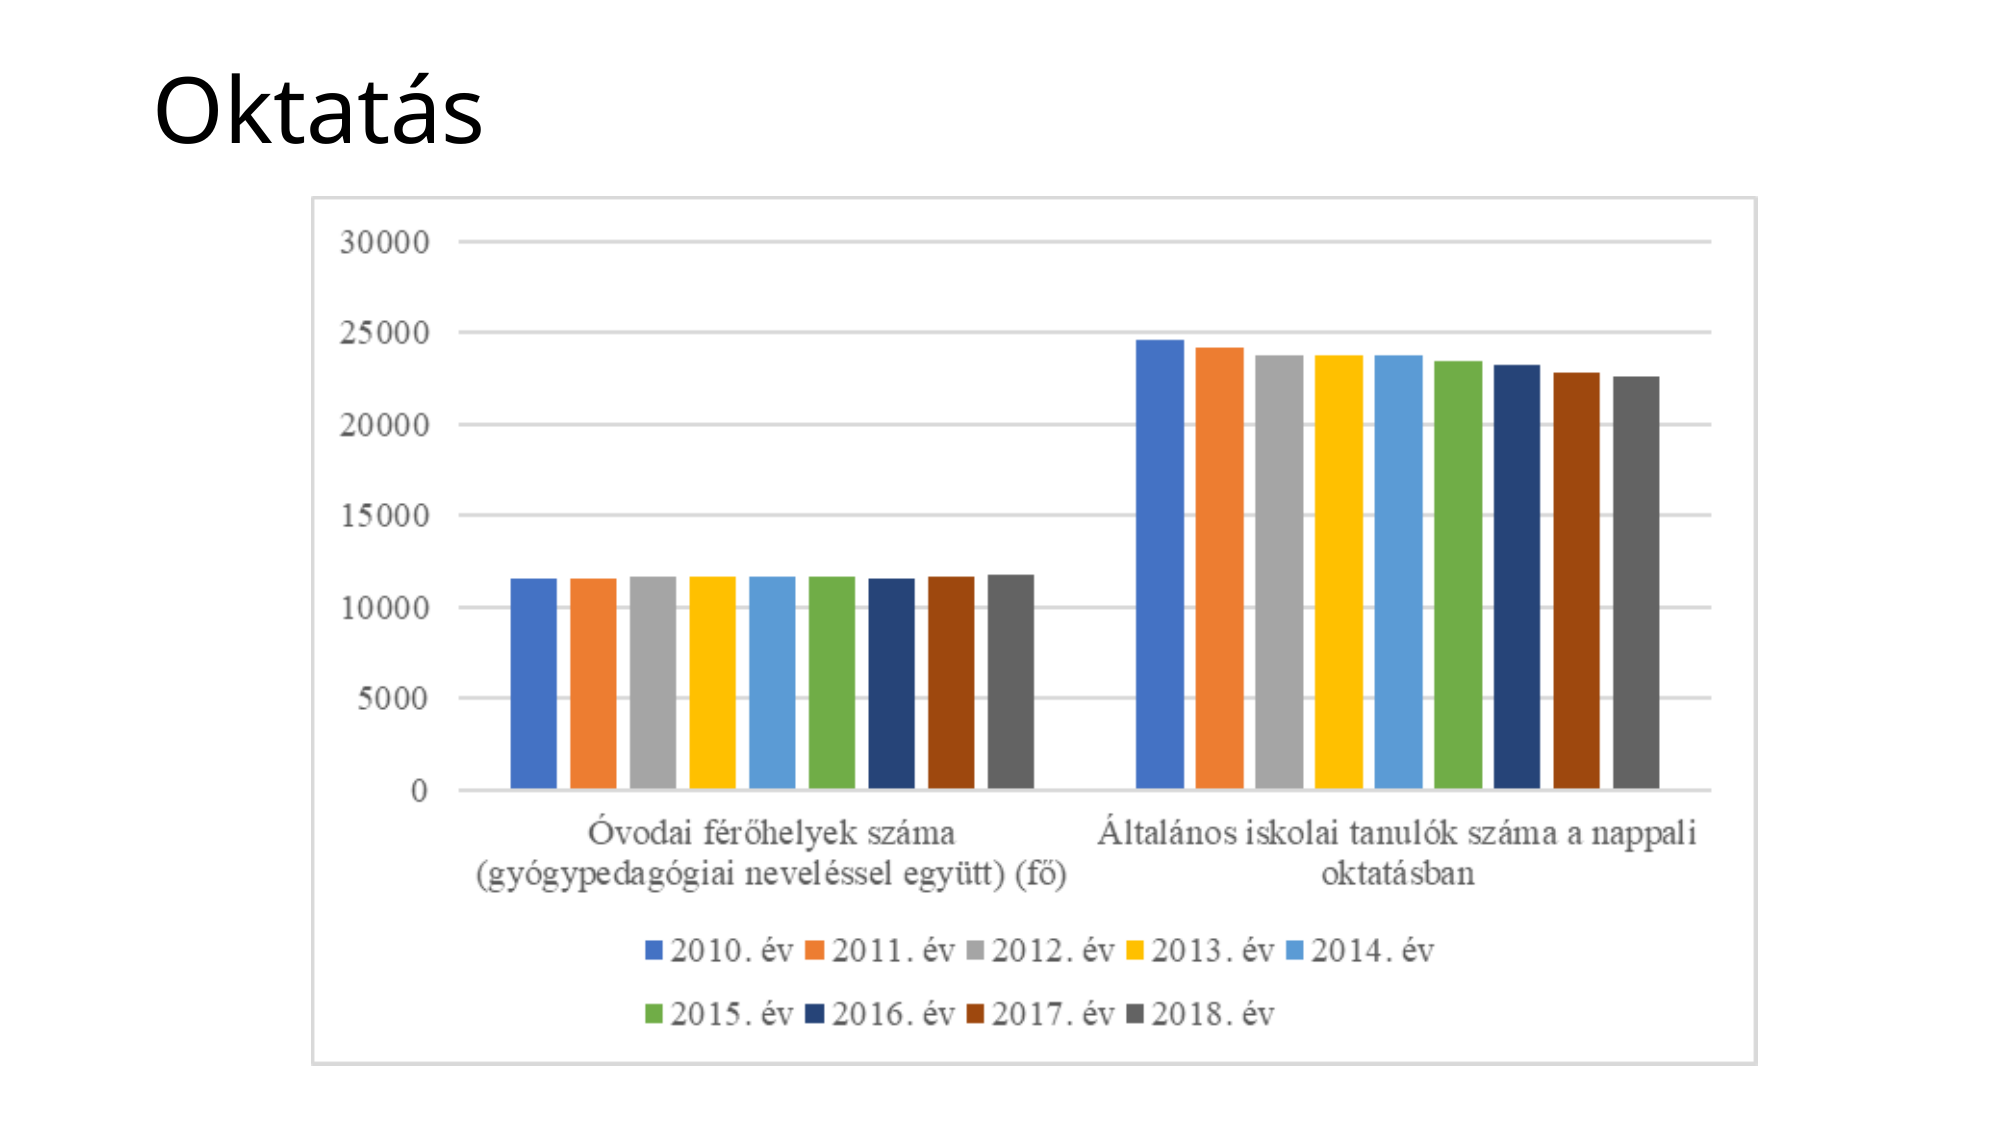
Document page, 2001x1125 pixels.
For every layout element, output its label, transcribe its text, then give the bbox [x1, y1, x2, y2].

picture [311, 196, 1758, 1066]
title Oktatás [137, 59, 1863, 278]
